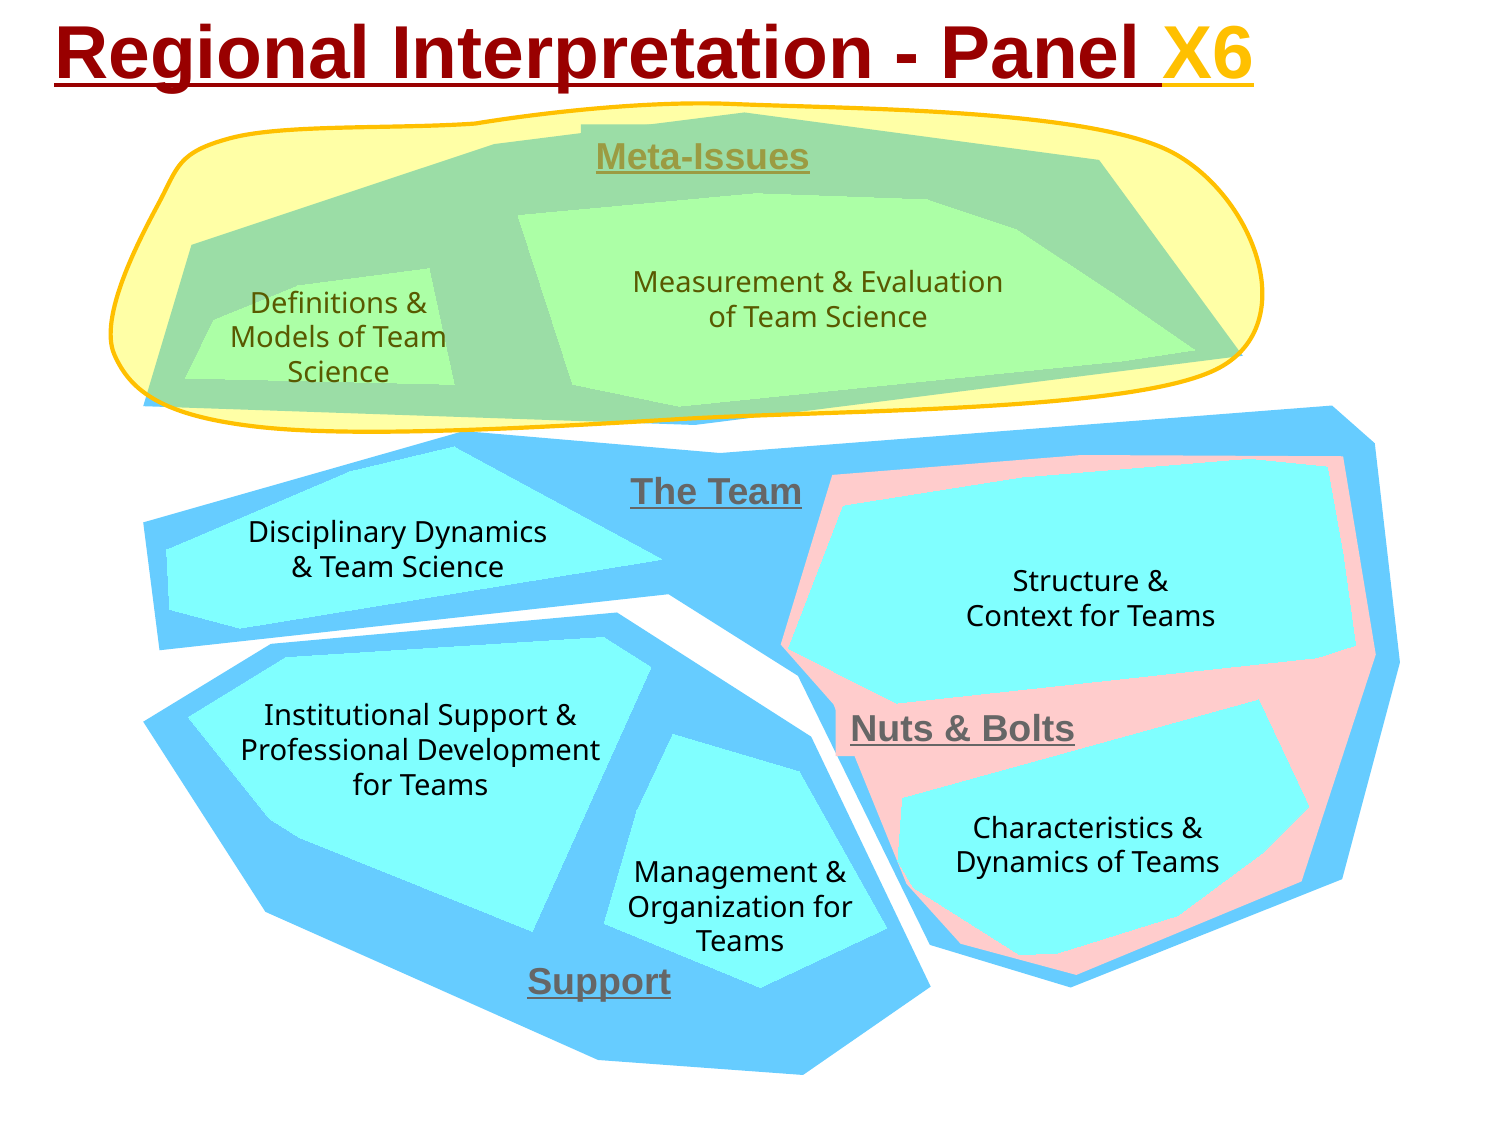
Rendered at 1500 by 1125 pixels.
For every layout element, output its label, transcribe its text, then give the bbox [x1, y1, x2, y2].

text_box [559, 101, 942, 110]
title Regional Interpretation - Panel X6 [39, 0, 1500, 102]
text_box [108, 241, 137, 390]
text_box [142, 112, 1401, 1076]
